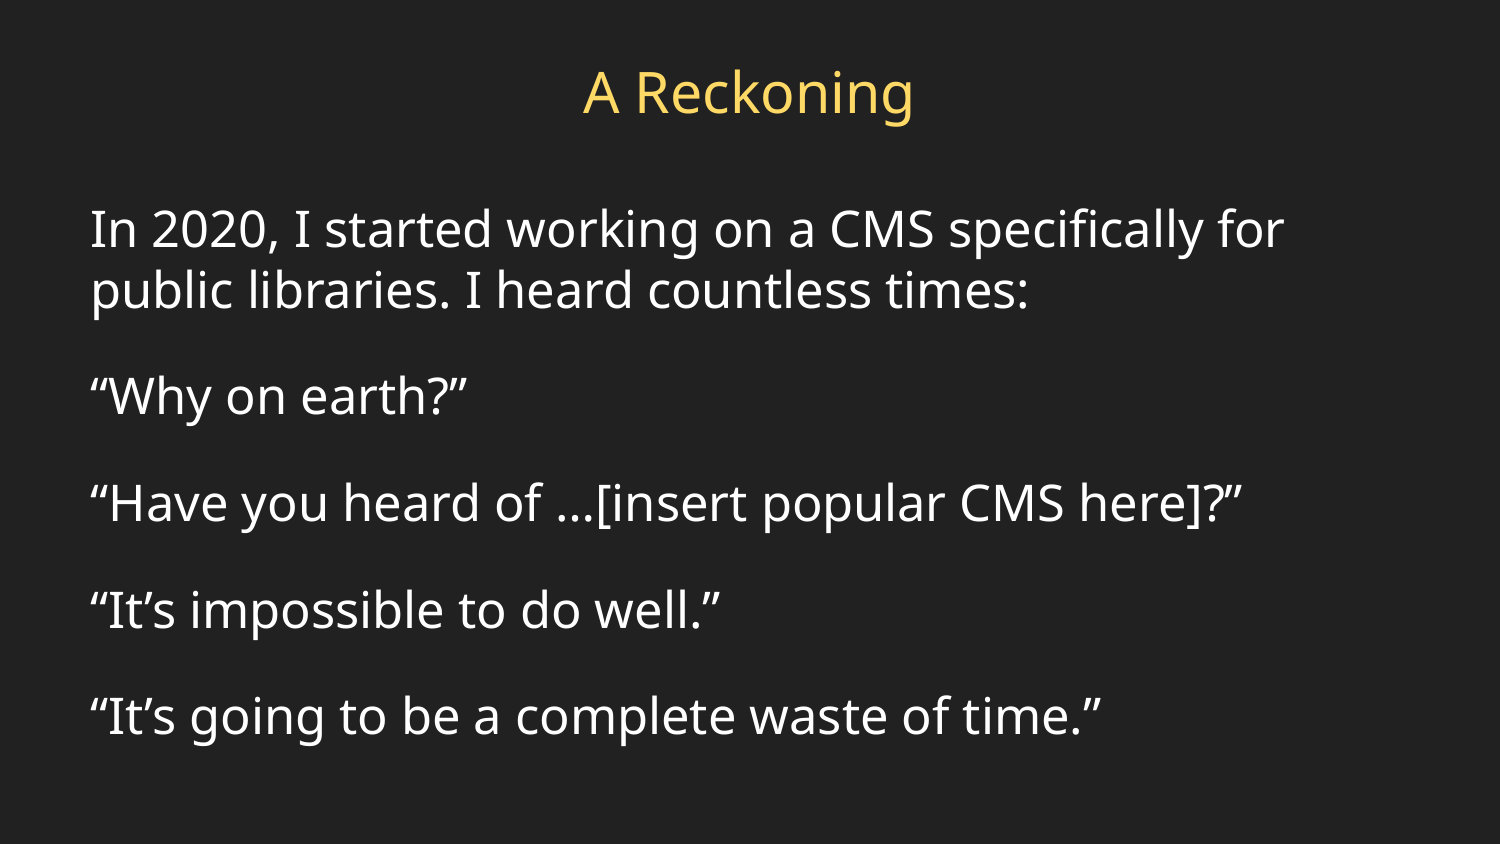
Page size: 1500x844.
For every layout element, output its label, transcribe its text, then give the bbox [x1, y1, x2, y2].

title In 2020, I started working on a CMS specifically for public libraries. I heard countless times: “Why on earth?” “Have you heard of …[insert popular CMS here]?” “It’s impossible to do well.” “It’s going to be a complete waste of time.” [75, 182, 1425, 777]
title A Reckoning [75, 40, 1425, 140]
